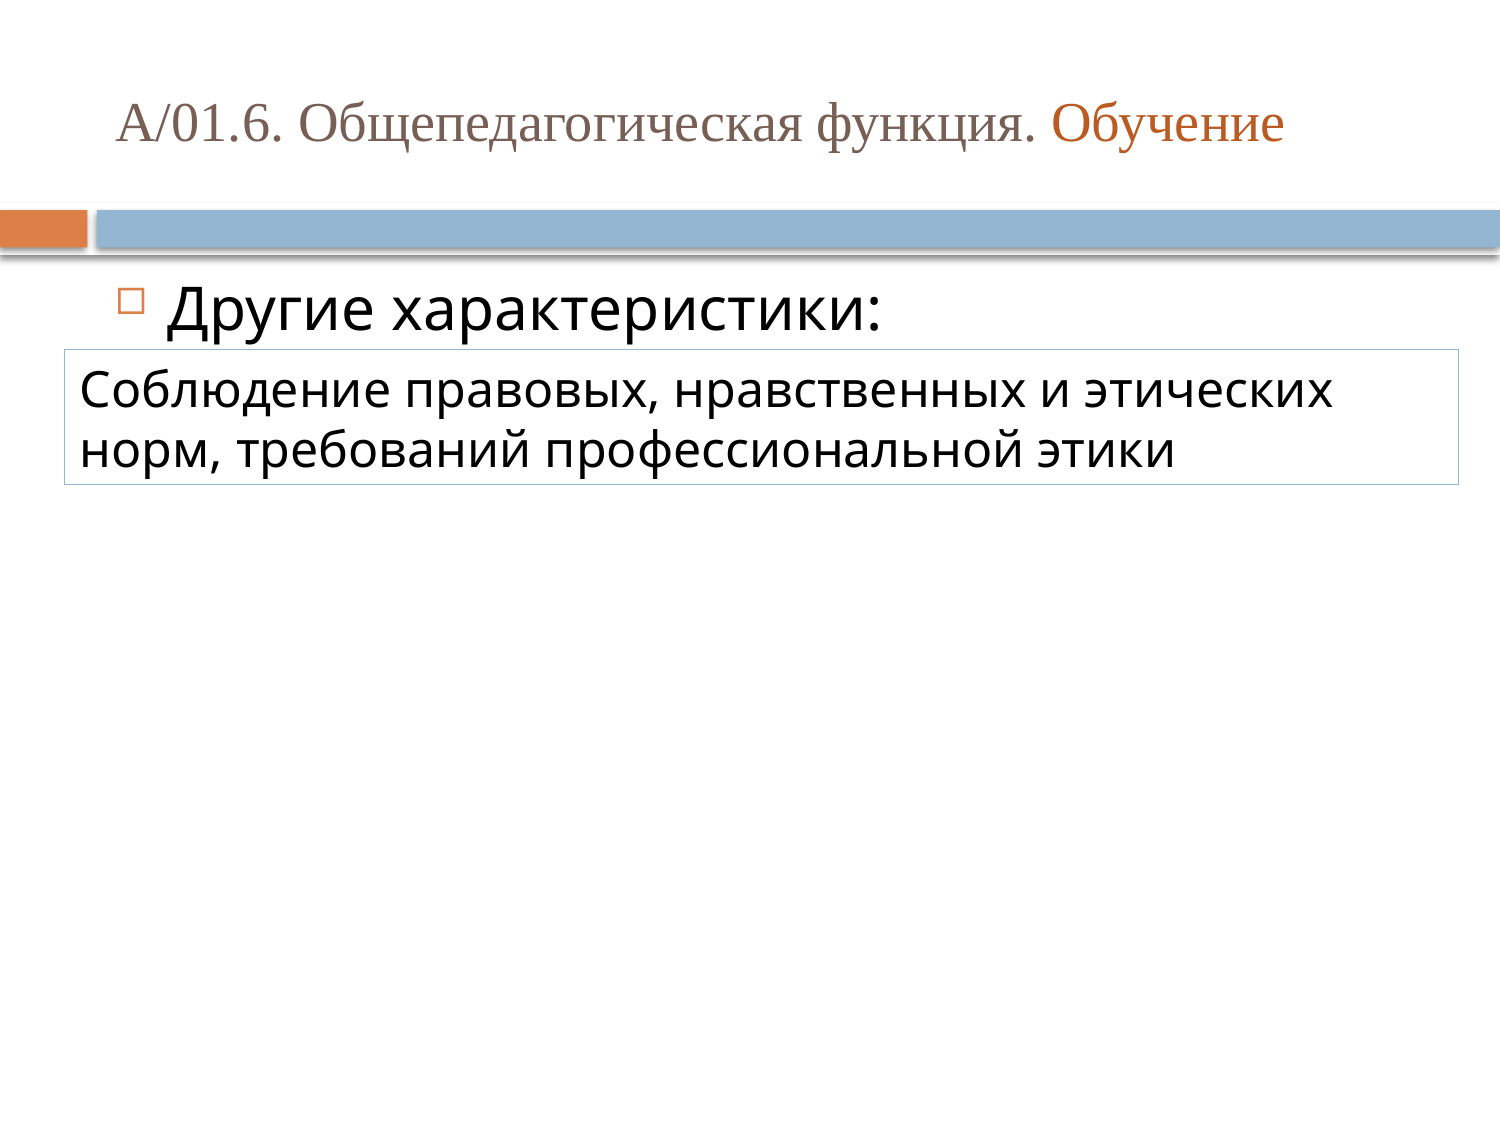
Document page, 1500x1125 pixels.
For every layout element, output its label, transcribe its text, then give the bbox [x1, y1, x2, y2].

list Другие характеристики: [100, 262, 1438, 349]
text_box Соблюдение правовых, нравственных и этических норм, требований профессиональной этики [64, 349, 1459, 485]
title A/01.6. Общепедагогическая функция. Обучение [100, 37, 1438, 200]
